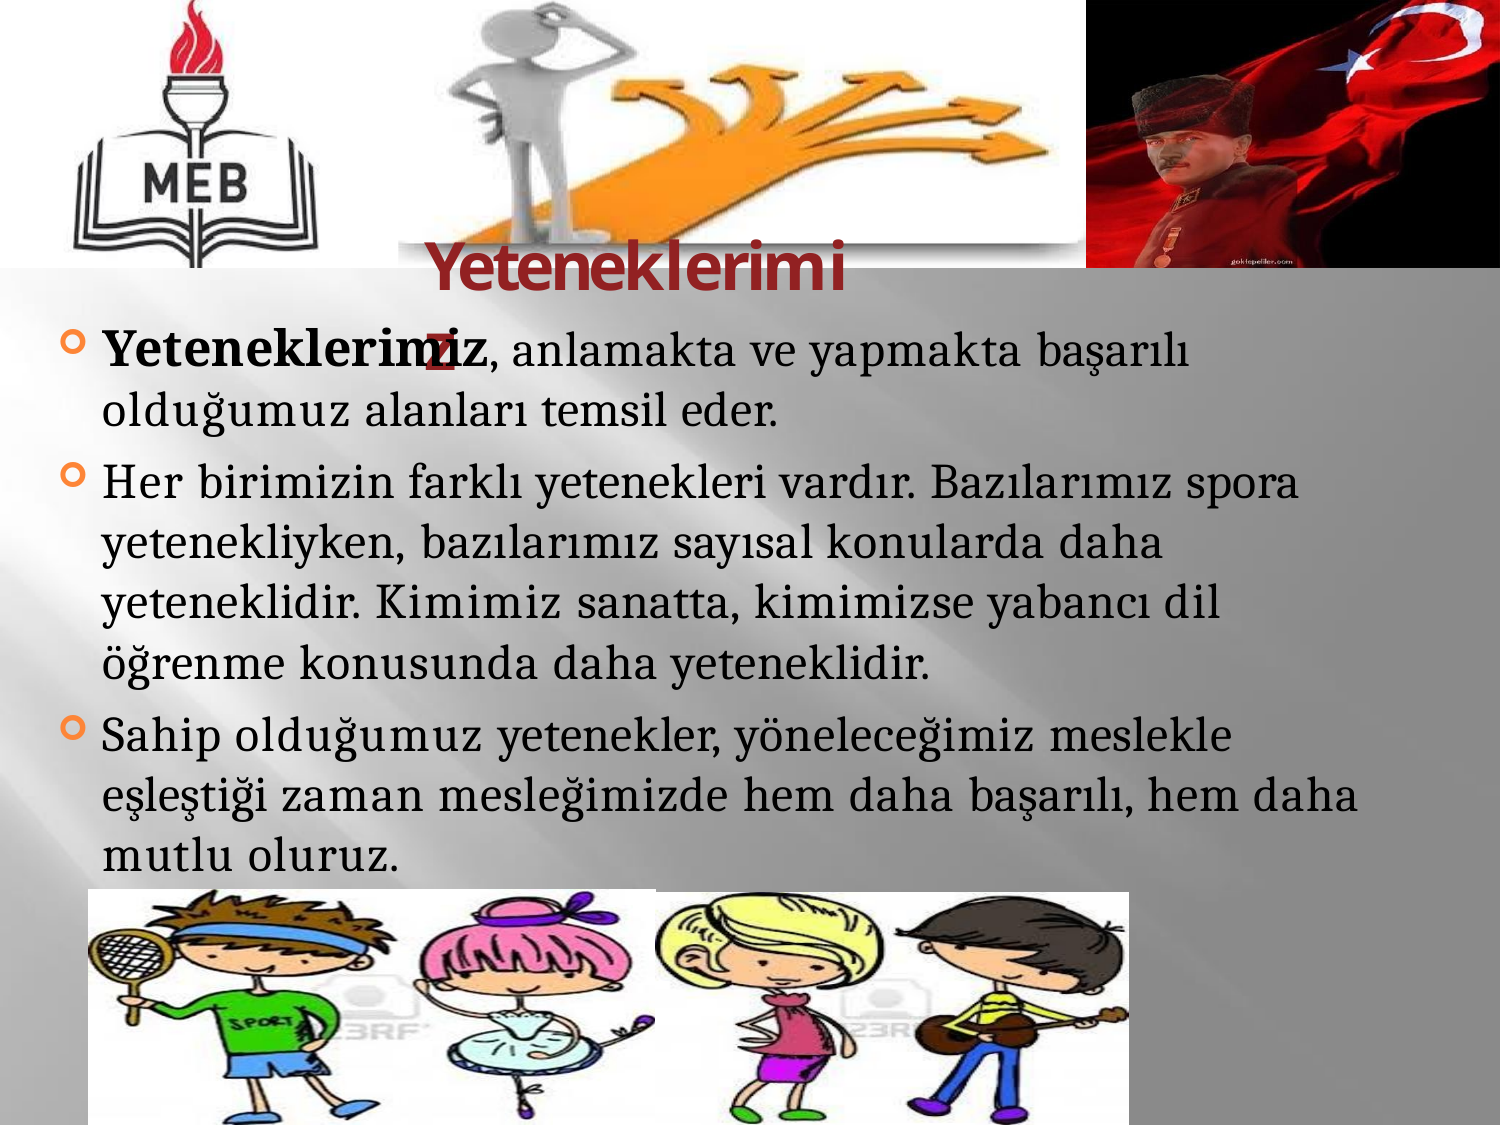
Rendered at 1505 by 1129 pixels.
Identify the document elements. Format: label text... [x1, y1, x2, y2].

picture [0, 0, 1500, 1125]
text_box Yeteneklerimiz, anlamakta ve yapmakta başarılı olduğumuz alanları temsil eder. Her birimizin farklı yetenekleri vardır. Bazılarımız spora yetenekliyken, bazılarımız sayısal konularda daha yeteneklidir. Kimimiz sanatta, kimimizse yabancı dil öğrenme konusunda daha yeteneklidir. Sahip olduğumuz yetenekler, yöneleceğimiz meslekle eşleştiği zaman mesleğimizde hem daha başarılı, hem daha mutlu oluruz. [55, 314, 1419, 882]
title Yeteneklerimiz [422, 276, 871, 314]
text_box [88, 888, 1129, 1126]
